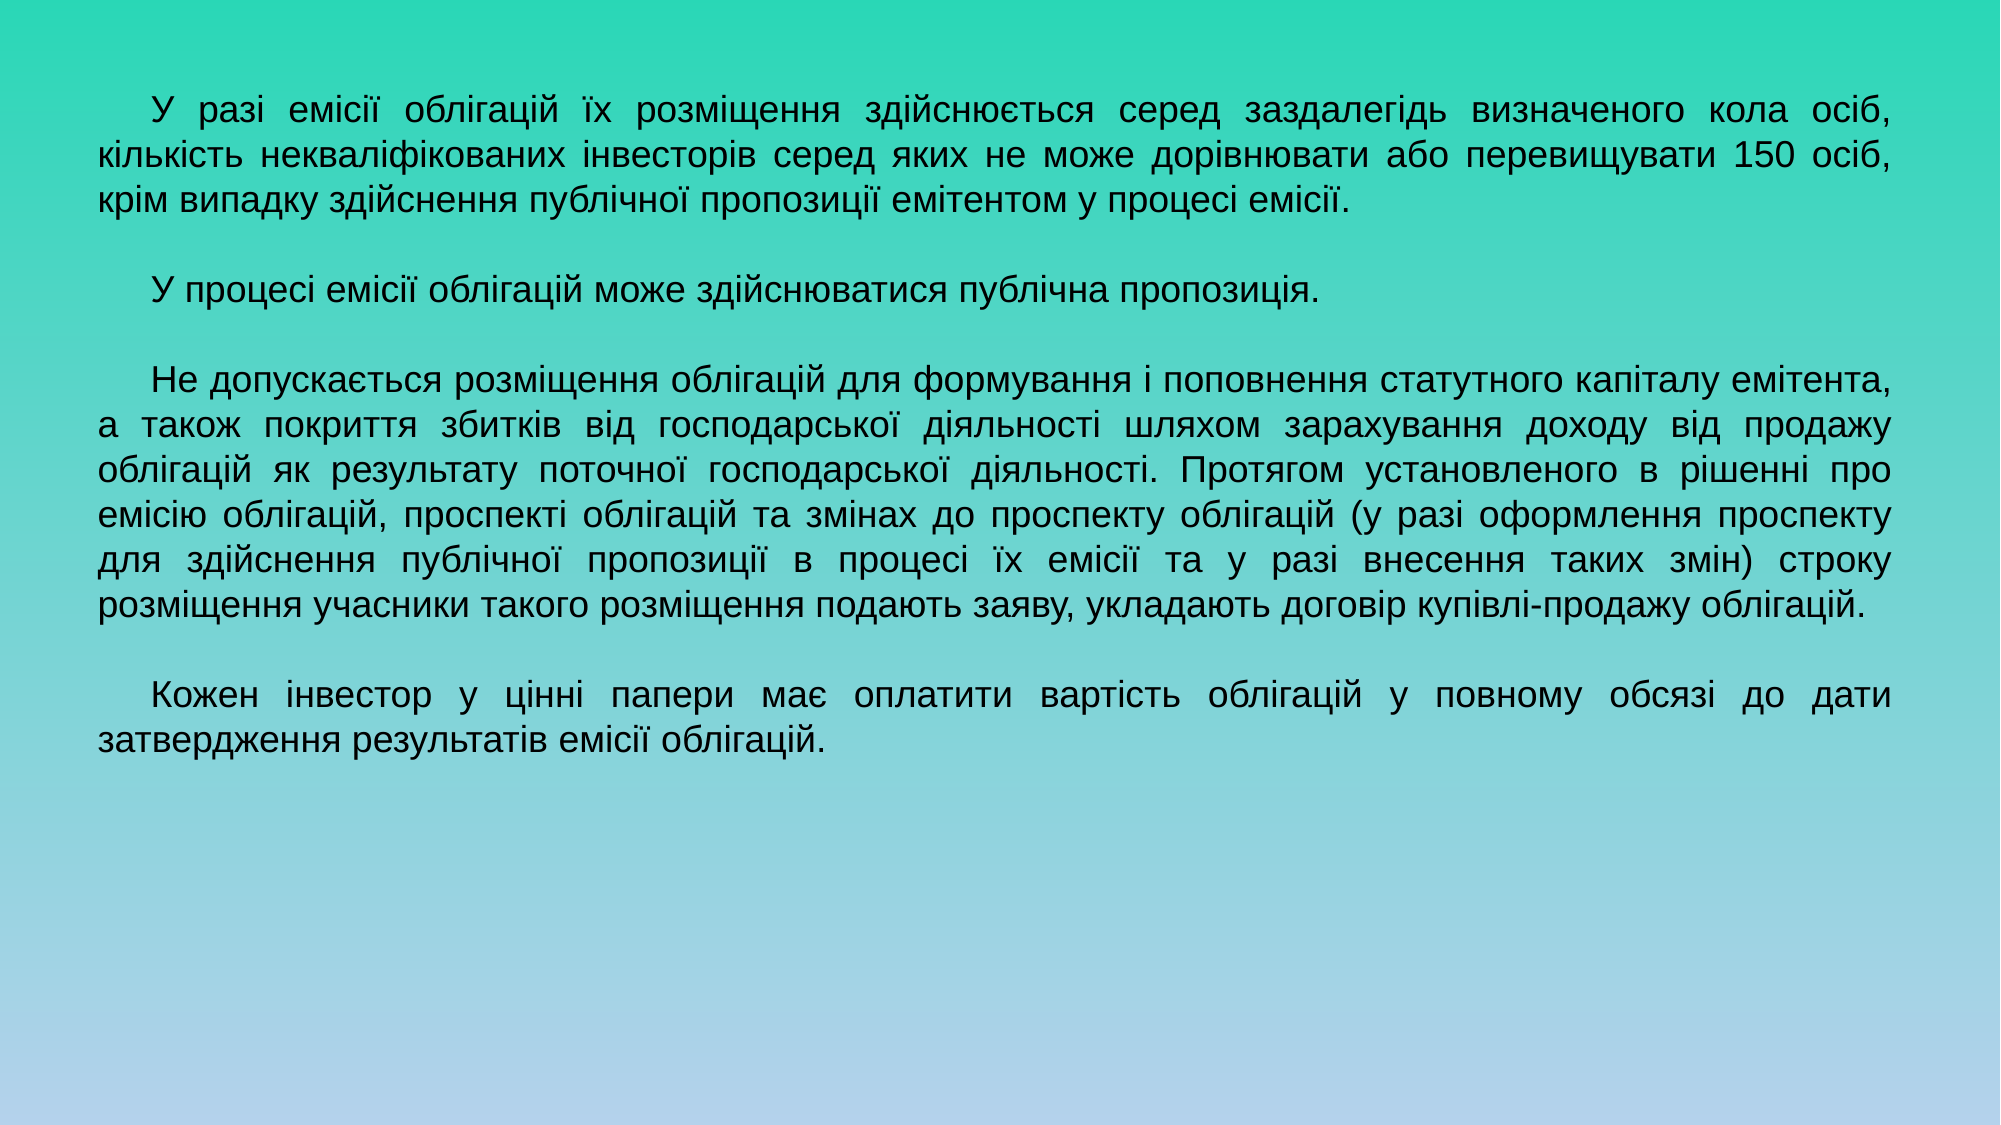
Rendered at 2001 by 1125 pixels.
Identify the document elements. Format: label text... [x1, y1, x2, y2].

text_box У разі емісії облігацій їх розміщення здійснюється серед заздалегідь визначеного кола осіб, кількість некваліфікованих інвесторів серед яких не може дорівнювати або перевищувати 150 осіб, крім випадку здійснення публічної пропозиції емітентом у процесі емісії. У процесі емісії облігацій може здійснюватися публічна пропозиція. Не допускається розміщення облігацій для формування і поповнення статутного капіталу емітента, а також покриття збитків від господарської діяльності шляхом зарахування доходу від продажу облігацій як результату поточної господарської діяльності. Протягом установленого в рішенні про емісію облігацій, проспекті облігацій та змінах до проспекту облігацій (у разі оформлення проспекту для здійснення публічної пропозиції в процесі їх емісії та у разі внесення таких змін) строку розміщення учасники такого розміщення подають заяву, укладають договір купівлі-продажу облігацій. Кожен інвестор у цінні папери має оплатити вартість облігацій у повному обсязі до дати затвердження результатів емісії облігацій. [82, 77, 1908, 768]
